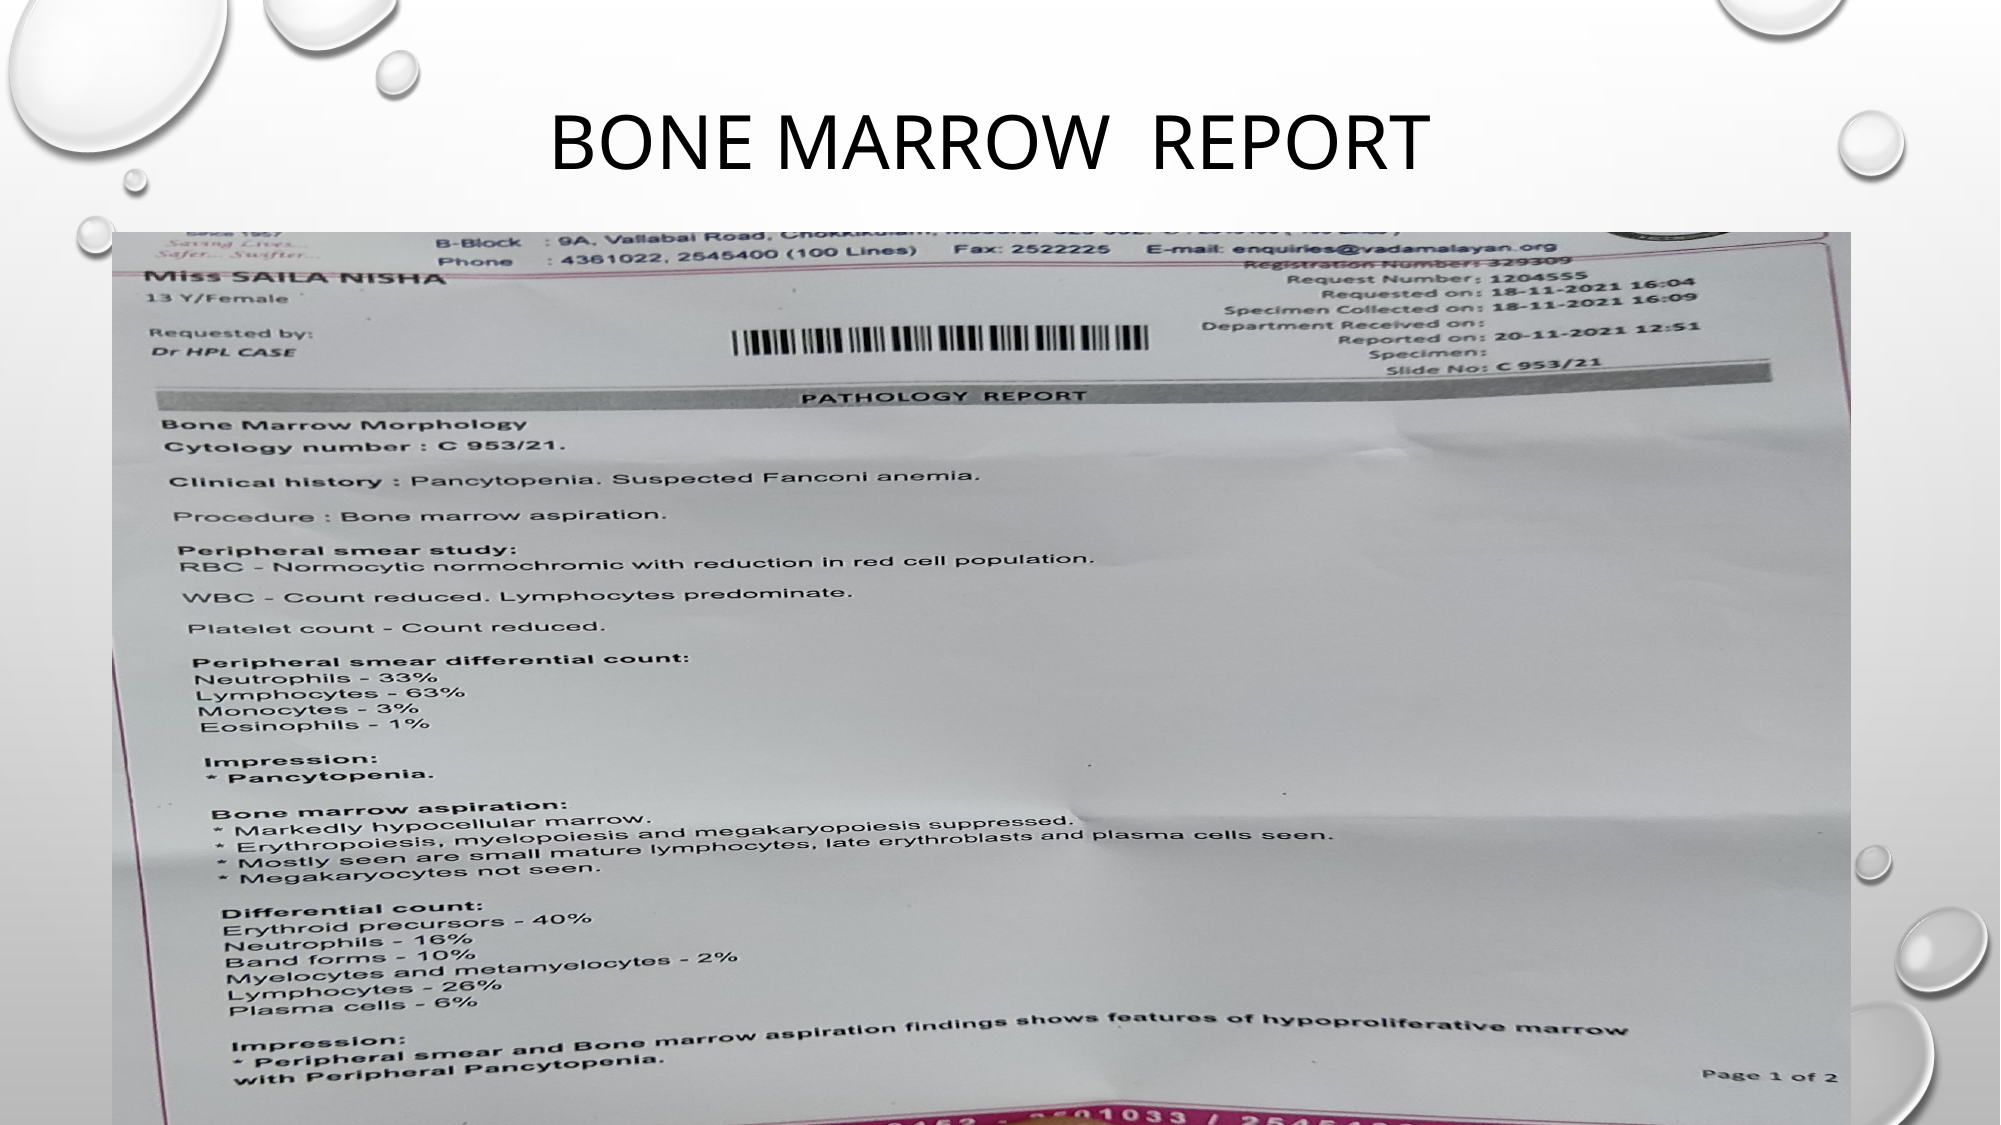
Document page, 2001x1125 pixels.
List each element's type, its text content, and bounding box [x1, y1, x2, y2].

title BONE MARROW REPORT [149, 0, 1851, 232]
picture [0, 0, 2000, 1125]
